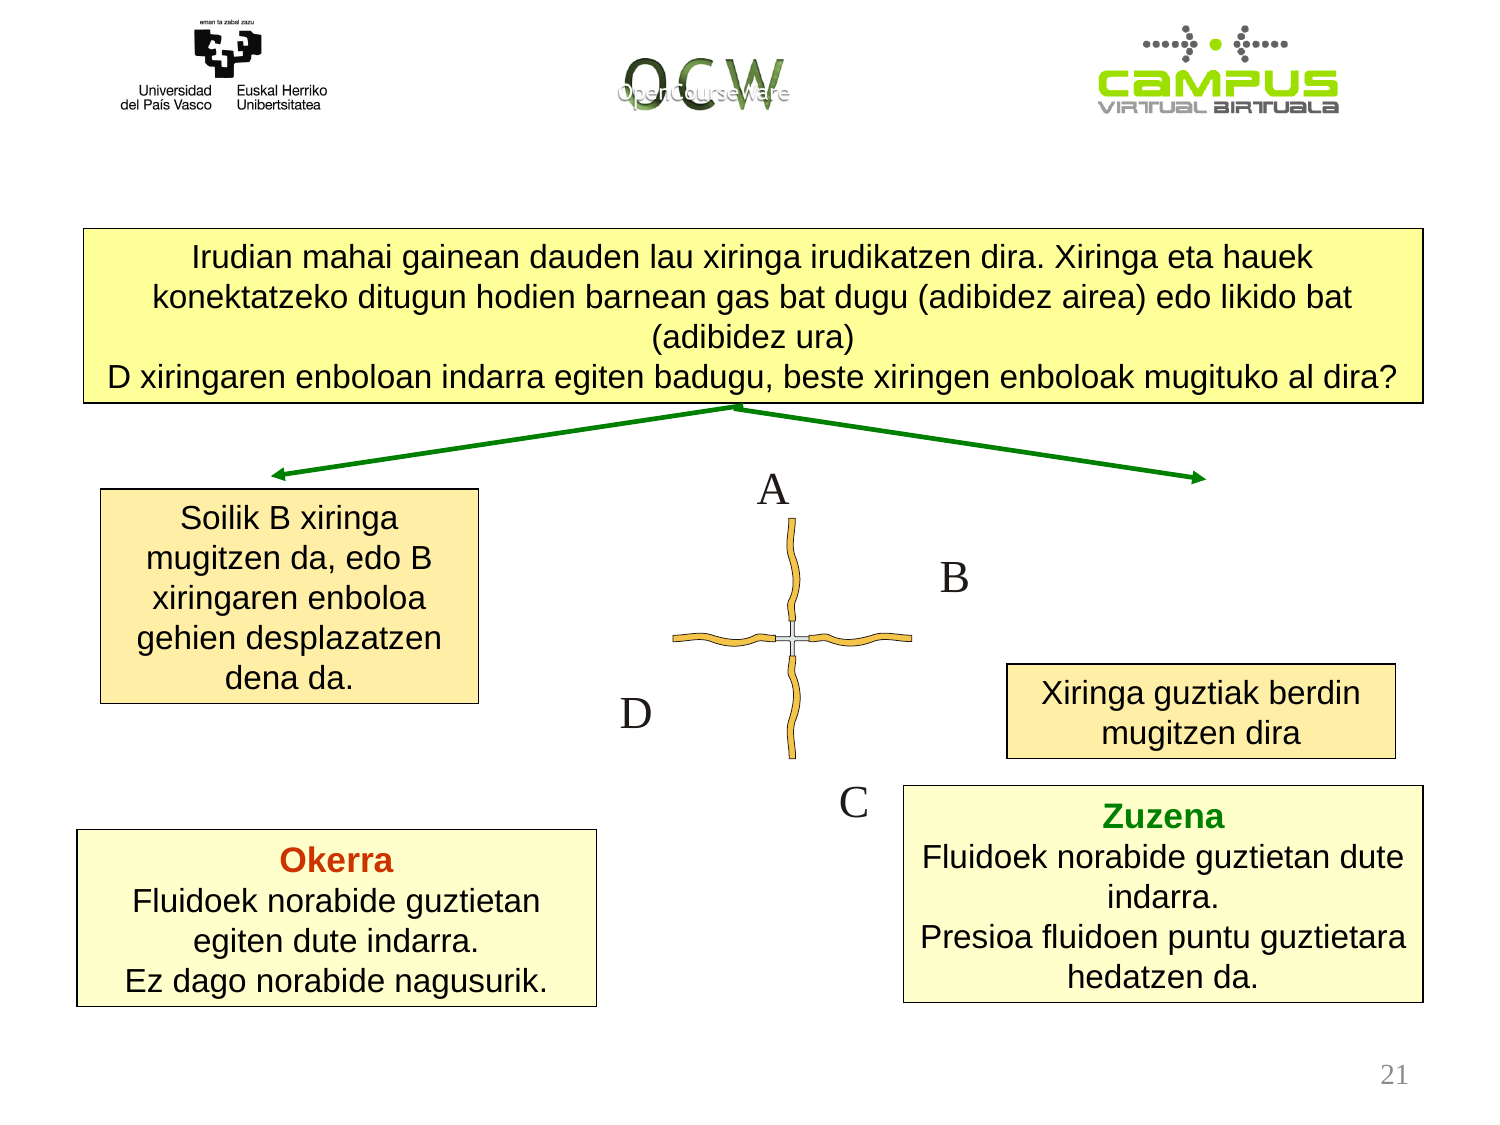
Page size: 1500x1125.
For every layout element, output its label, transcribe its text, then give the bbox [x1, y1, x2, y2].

text_box [776, 622, 809, 655]
text_box Irudian mahai gainean dauden lau xiringa irudikatzen dira. Xiringa eta hauek konektatzeko ditugun hodien barnean gas bat dugu (adibidez airea) edo likido bat (adibidez ura) D xiringaren enboloan indarra egiten badugu, beste xiringen enboloak mugituko al dira? [83, 228, 1424, 403]
text_box C [838, 771, 870, 827]
picture [611, 28, 799, 124]
text_box [809, 633, 912, 647]
text_box [270, 405, 744, 481]
text_box Okerra Fluidoek norabide guztietan egiten dute indarra. Ez dago norabide nagusurik. [76, 829, 597, 1007]
text_box D [619, 682, 653, 738]
text_box Soilik B xiringa mugitzen da, edo B xiringaren enboloa gehien desplazatzen dena da. [100, 489, 479, 704]
text_box [672, 633, 776, 647]
text_box A [756, 458, 790, 514]
text_box Zuzena Fluidoek norabide guztietan dute indarra. Presioa fluidoen puntu guztietara hedatzen da. [903, 785, 1424, 1003]
picture [1095, 23, 1340, 115]
picture [112, 11, 338, 117]
text_box [787, 655, 801, 759]
text_box B [939, 546, 970, 602]
text_box Xiringa guztiak berdin mugitzen dira [1007, 663, 1396, 759]
text_box [733, 408, 1207, 484]
slide_number 21 [1074, 1042, 1425, 1103]
text_box [786, 518, 800, 622]
